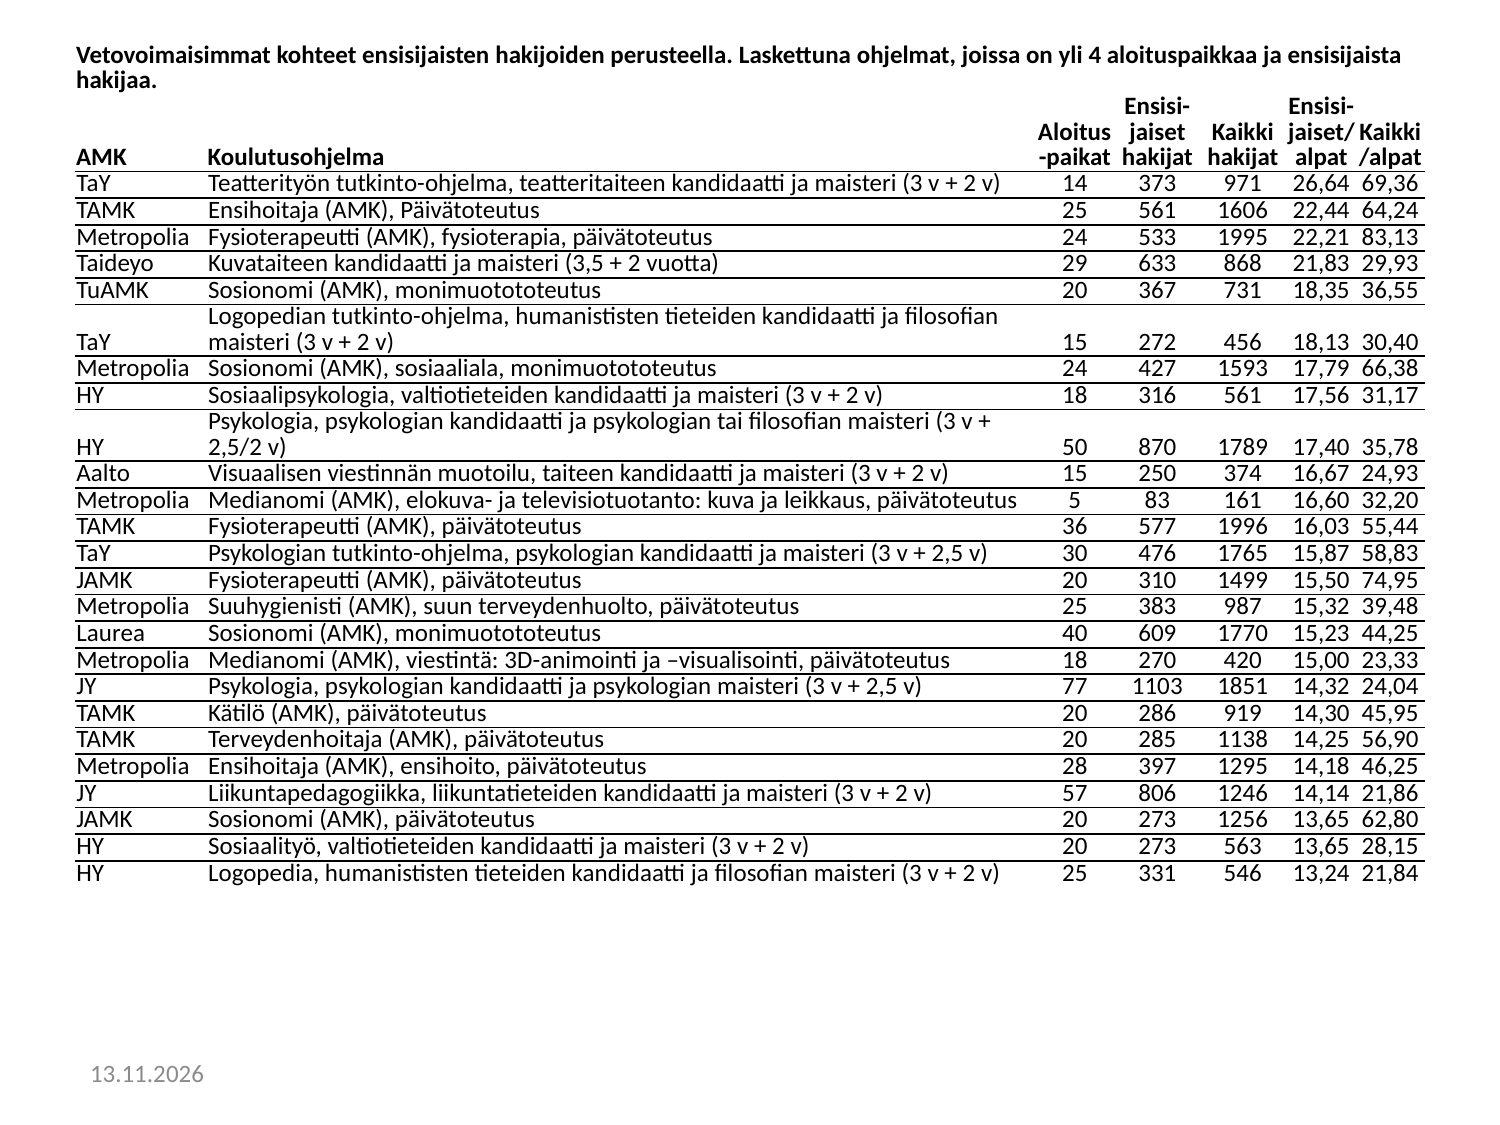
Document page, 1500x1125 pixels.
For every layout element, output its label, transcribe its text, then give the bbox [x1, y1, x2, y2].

table_cell 16,67 [1287, 462, 1356, 487]
table_cell 420 [1199, 649, 1287, 673]
table_cell TuAMK [75, 279, 207, 304]
table_cell 17,79 [1287, 357, 1356, 382]
table_cell 561 [1199, 384, 1287, 409]
table_cell 56,90 [1356, 728, 1425, 753]
table_cell AMK [75, 95, 207, 171]
table_cell 1138 [1199, 728, 1287, 753]
table_cell 270 [1116, 649, 1199, 673]
table_cell 45,95 [1356, 702, 1425, 727]
table_cell 28 [1033, 755, 1116, 780]
table_cell 66,38 [1356, 357, 1425, 382]
table_cell JAMK [75, 569, 207, 594]
table_cell TAMK [75, 515, 207, 540]
table_cell Aloitus-paikat [1033, 95, 1116, 171]
table_cell 13,65 [1287, 808, 1356, 833]
table_cell 18 [1033, 384, 1116, 409]
table_cell Ensihoitaja (AMK), ensihoito, päivätoteutus [207, 755, 1033, 780]
table_cell Kaikki/alpat [1356, 95, 1425, 171]
table_cell 69,36 [1356, 172, 1425, 197]
table_cell Sosiaalityö, valtiotieteiden kandidaatti ja maisteri (3 v + 2 v) [207, 835, 1033, 860]
table_cell 731 [1199, 279, 1287, 304]
table_cell 15,32 [1287, 595, 1356, 620]
table_cell Laurea [75, 622, 207, 647]
table_cell 868 [1199, 252, 1287, 277]
table_cell 561 [1116, 199, 1199, 224]
table_cell Ensisi-jaiset hakijat [1116, 95, 1199, 171]
table_cell 563 [1199, 835, 1287, 860]
table_cell 20 [1033, 702, 1116, 727]
table_cell 919 [1199, 702, 1287, 727]
table_cell 456 [1199, 305, 1287, 355]
table_cell Kuvataiteen kandidaatti ja maisteri (3,5 + 2 vuotta) [207, 252, 1033, 277]
table_cell 20 [1033, 808, 1116, 833]
table_cell 273 [1116, 835, 1199, 860]
table_cell Ensisi-jaiset/alpat [1287, 95, 1356, 171]
table_cell 39,48 [1356, 595, 1425, 620]
table_cell 24,93 [1356, 462, 1425, 487]
table_cell 17,56 [1287, 384, 1356, 409]
table_cell 533 [1116, 226, 1199, 250]
table_cell 272 [1116, 305, 1199, 355]
table_cell 20 [1033, 569, 1116, 594]
table_cell 35,78 [1356, 410, 1425, 460]
table_cell Liikuntapedagogiikka, liikuntatieteiden kandidaatti ja maisteri (3 v + 2 v) [207, 782, 1033, 807]
table_cell 1995 [1199, 226, 1287, 250]
table_cell 367 [1116, 279, 1199, 304]
table_cell Suuhygienisti (AMK), suun terveydenhuolto, päivätoteutus [207, 595, 1033, 620]
table_cell Metropolia [75, 755, 207, 780]
table_cell 273 [1116, 808, 1199, 833]
table_cell 1851 [1199, 675, 1287, 700]
table_cell Metropolia [75, 226, 207, 250]
table_cell Psykologian tutkinto-ohjelma, psykologian kandidaatti ja maisteri (3 v + 2,5 v) [207, 542, 1033, 567]
table_cell 14,14 [1287, 782, 1356, 807]
table_cell Psykologia, psykologian kandidaatti ja psykologian maisteri (3 v + 2,5 v) [207, 675, 1033, 700]
table_cell 36,55 [1356, 279, 1425, 304]
table_cell 20 [1033, 728, 1116, 753]
table_cell Ensihoitaja (AMK), Päivätoteutus [207, 199, 1033, 224]
table_cell 5 [1033, 489, 1116, 514]
table_cell 476 [1116, 542, 1199, 567]
table_cell 310 [1116, 569, 1199, 594]
table_cell 25 [1033, 862, 1116, 887]
table_cell 29,93 [1356, 252, 1425, 277]
table_cell 25 [1033, 595, 1116, 620]
table_cell 1246 [1199, 782, 1287, 807]
table_cell TAMK [75, 702, 207, 727]
table_cell 286 [1116, 702, 1199, 727]
table_cell Sosiaalipsykologia, valtiotieteiden kandidaatti ja maisteri (3 v + 2 v) [207, 384, 1033, 409]
table_header Vetovoimaisimmat kohteet ensisijaisten hakijoiden perusteella. Laskettuna ohjelmat, joissa on yli 4 aloituspaikkaa ja ensisijaista hakijaa. [75, 44, 1425, 95]
table_cell Medianomi (AMK), viestintä: 3D-animointi ja –visualisointi, päivätoteutus [207, 649, 1033, 673]
table_cell 20 [1033, 279, 1116, 304]
table_cell 427 [1116, 357, 1199, 382]
table_cell 1256 [1199, 808, 1287, 833]
table_cell 806 [1116, 782, 1199, 807]
table_cell JAMK [75, 808, 207, 833]
table_cell 40 [1033, 622, 1116, 647]
table_cell 870 [1116, 410, 1199, 460]
table_cell 30 [1033, 542, 1116, 567]
table_cell Sosionomi (AMK), monimuotototeutus [207, 622, 1033, 647]
table_cell TaY [75, 542, 207, 567]
table_cell 15,00 [1287, 649, 1356, 673]
table_cell 16,03 [1287, 515, 1356, 540]
table_cell 18 [1033, 649, 1116, 673]
table_cell 373 [1116, 172, 1199, 197]
table_cell 55,44 [1356, 515, 1425, 540]
table_cell 62,80 [1356, 808, 1425, 833]
table_cell 28,15 [1356, 835, 1425, 860]
table_cell Metropolia [75, 595, 207, 620]
table_cell 1606 [1199, 199, 1287, 224]
table_cell 13,24 [1287, 862, 1356, 887]
table_cell 17,40 [1287, 410, 1356, 460]
table_cell 24,04 [1356, 675, 1425, 700]
table_cell HY [75, 862, 207, 887]
table_cell 14 [1033, 172, 1116, 197]
table_cell 22,21 [1287, 226, 1356, 250]
table_cell 24 [1033, 226, 1116, 250]
table_cell 577 [1116, 515, 1199, 540]
table_cell 50 [1033, 410, 1116, 460]
table_cell Psykologia, psykologian kandidaatti ja psykologian tai filosofian maisteri (3 v + 2,5/2 v) [207, 410, 1033, 460]
table_cell Terveydenhoitaja (AMK), päivätoteutus [207, 728, 1033, 753]
table_cell 25 [1033, 199, 1116, 224]
table_cell TaY [75, 305, 207, 355]
table_cell Sosionomi (AMK), sosiaaliala, monimuotototeutus [207, 357, 1033, 382]
table_cell 23,33 [1356, 649, 1425, 673]
table_cell 1789 [1199, 410, 1287, 460]
table_cell 15,50 [1287, 569, 1356, 594]
table_cell JY [75, 782, 207, 807]
table_cell 316 [1116, 384, 1199, 409]
table_cell Sosionomi (AMK), monimuotototeutus [207, 279, 1033, 304]
table_cell 383 [1116, 595, 1199, 620]
table_cell 14,30 [1287, 702, 1356, 727]
table_cell 15 [1033, 462, 1116, 487]
table_cell TAMK [75, 728, 207, 753]
table_cell 14,18 [1287, 755, 1356, 780]
table_cell 15,87 [1287, 542, 1356, 567]
table_cell 285 [1116, 728, 1199, 753]
table_cell Metropolia [75, 489, 207, 514]
table_cell 971 [1199, 172, 1287, 197]
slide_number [75, 1042, 425, 1103]
table_cell 30,40 [1356, 305, 1425, 355]
table_cell 18,13 [1287, 305, 1356, 355]
table_cell TaY [75, 172, 207, 197]
table_cell 16,60 [1287, 489, 1356, 514]
table_cell 397 [1116, 755, 1199, 780]
table_cell JY [75, 675, 207, 700]
table_cell Aalto [75, 462, 207, 487]
table_cell 24 [1033, 357, 1116, 382]
table_cell 331 [1116, 862, 1199, 887]
table_cell 77 [1033, 675, 1116, 700]
table_cell 374 [1199, 462, 1287, 487]
table_cell Teatterityön tutkinto-ohjelma, teatteritaiteen kandidaatti ja maisteri (3 v + 2 v) [207, 172, 1033, 197]
table_cell Medianomi (AMK), elokuva- ja televisiotuotanto: kuva ja leikkaus, päivätoteutus [207, 489, 1033, 514]
table_cell 21,86 [1356, 782, 1425, 807]
table_cell 250 [1116, 462, 1199, 487]
table_cell 46,25 [1356, 755, 1425, 780]
table_cell 1770 [1199, 622, 1287, 647]
table_cell 74,95 [1356, 569, 1425, 594]
table_cell 83 [1116, 489, 1199, 514]
table_cell 29 [1033, 252, 1116, 277]
table_cell Kätilö (AMK), päivätoteutus [207, 702, 1033, 727]
table_cell Logopedia, humanististen tieteiden kandidaatti ja filosofian maisteri (3 v + 2 v) [207, 862, 1033, 887]
table_cell Metropolia [75, 357, 207, 382]
table_cell 36 [1033, 515, 1116, 540]
table_cell 44,25 [1356, 622, 1425, 647]
table_cell 26,64 [1287, 172, 1356, 197]
table_cell Fysioterapeutti (AMK), fysioterapia, päivätoteutus [207, 226, 1033, 250]
table_cell 161 [1199, 489, 1287, 514]
table_cell 987 [1199, 595, 1287, 620]
table_cell 1593 [1199, 357, 1287, 382]
table_cell 21,84 [1356, 862, 1425, 887]
table_cell 57 [1033, 782, 1116, 807]
table_cell 13,65 [1287, 835, 1356, 860]
table_cell Kaikki hakijat [1199, 95, 1287, 171]
table_cell 64,24 [1356, 199, 1425, 224]
table_cell 609 [1116, 622, 1199, 647]
table_cell 15 [1033, 305, 1116, 355]
table_cell 18,35 [1287, 279, 1356, 304]
table_cell 20 [1033, 835, 1116, 860]
table_cell 58,83 [1356, 542, 1425, 567]
table_cell HY [75, 410, 207, 460]
table_cell 1295 [1199, 755, 1287, 780]
table_cell 1765 [1199, 542, 1287, 567]
table_cell Taideyo [75, 252, 207, 277]
table_cell 32,20 [1356, 489, 1425, 514]
table_cell HY [75, 835, 207, 860]
table_cell Sosionomi (AMK), päivätoteutus [207, 808, 1033, 833]
table_cell 14,25 [1287, 728, 1356, 753]
table_cell 15,23 [1287, 622, 1356, 647]
table_cell 546 [1199, 862, 1287, 887]
table_cell 633 [1116, 252, 1199, 277]
table_cell 83,13 [1356, 226, 1425, 250]
table_cell 1499 [1199, 569, 1287, 594]
table_cell 1996 [1199, 515, 1287, 540]
table_cell TAMK [75, 199, 207, 224]
table_cell Koulutusohjelma [207, 95, 1033, 171]
table_cell HY [75, 384, 207, 409]
table_cell 31,17 [1356, 384, 1425, 409]
table_cell 22,44 [1287, 199, 1356, 224]
table_cell Logopedian tutkinto-ohjelma, humanististen tieteiden kandidaatti ja filosofian maisteri (3 v + 2 v) [207, 305, 1033, 355]
table_cell 1103 [1116, 675, 1199, 700]
table_cell 14,32 [1287, 675, 1356, 700]
table_cell 21,83 [1287, 252, 1356, 277]
table_cell Visuaalisen viestinnän muotoilu, taiteen kandidaatti ja maisteri (3 v + 2 v) [207, 462, 1033, 487]
table_cell Metropolia [75, 649, 207, 673]
table_cell Fysioterapeutti (AMK), päivätoteutus [207, 569, 1033, 594]
table_cell Fysioterapeutti (AMK), päivätoteutus [207, 515, 1033, 540]
